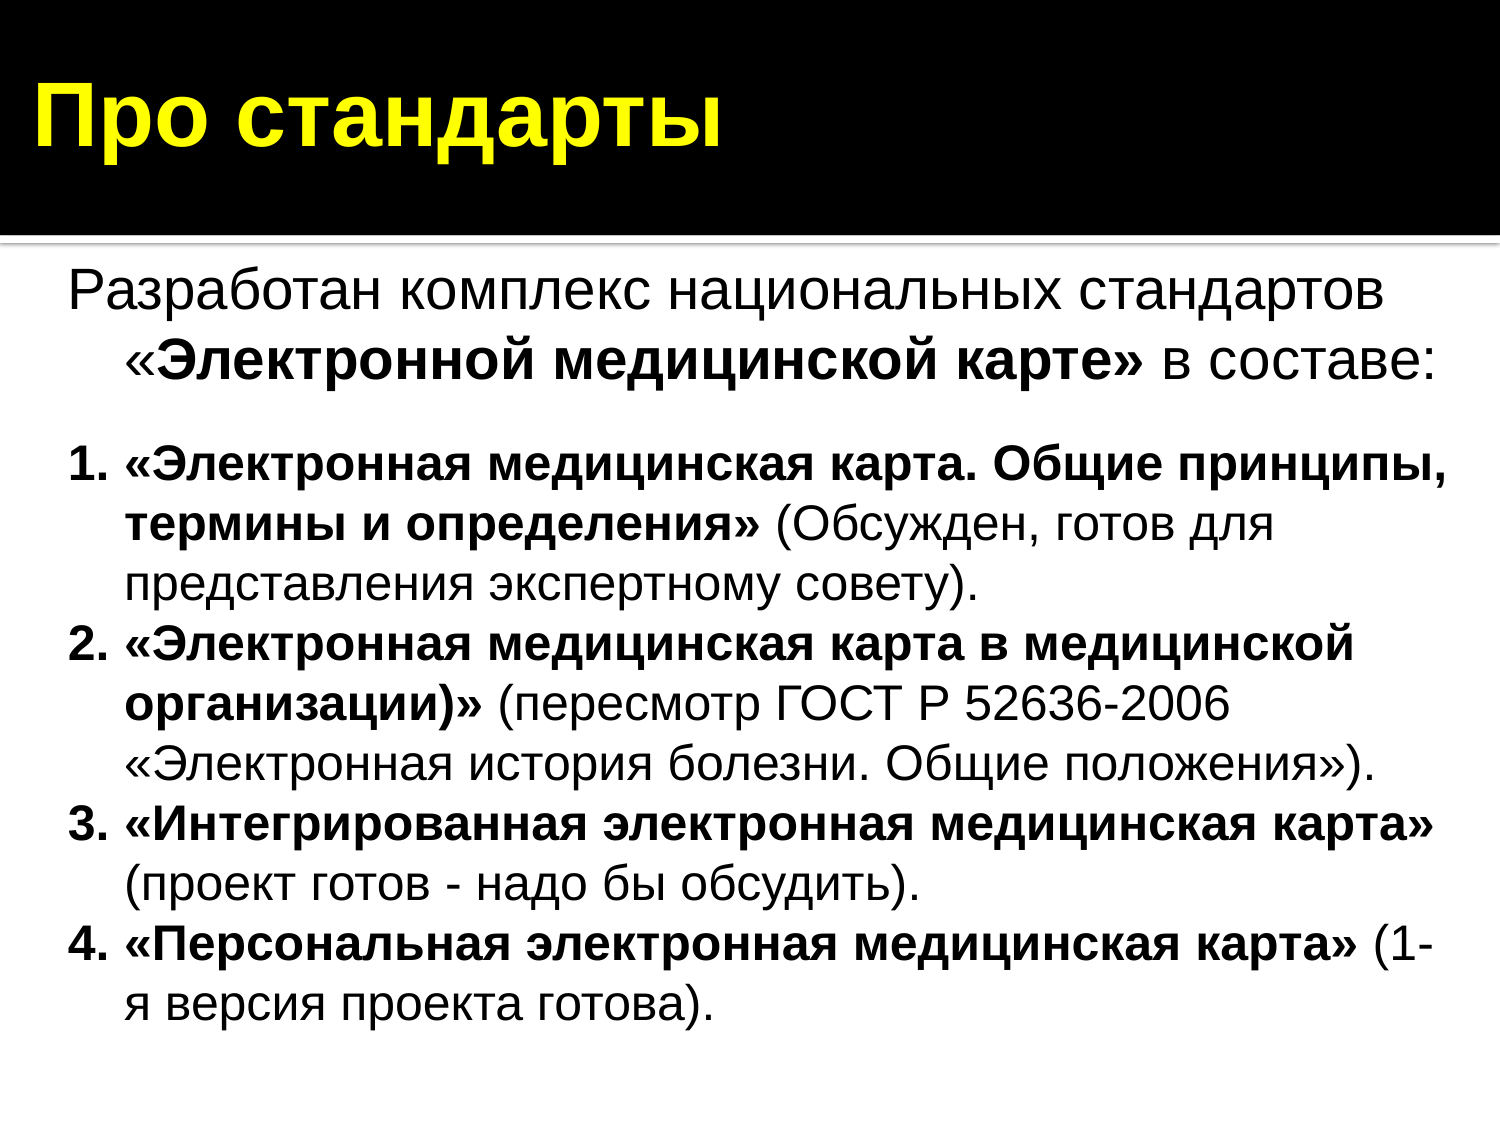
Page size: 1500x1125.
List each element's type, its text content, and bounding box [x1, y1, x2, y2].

text_box Разработан комплекс национальных стандартов «Электронной медицинской карте» в составе: «Электронная медицинская карта. Общие принципы, термины и определения» (Обсужден, готов для представления экспертному совету). «Электронная медицинская карта в медицинской организации)» (пересмотр ГОСТ Р 52636-2006 «Электронная история болезни. Общие положения»). «Интегрированная электронная медицинская карта» (проект готов - надо бы обсудить). «Персональная электронная медицинская карта» (1-я версия проекта готова). [53, 243, 1471, 1039]
text_box Про стандарты [17, 47, 1500, 173]
